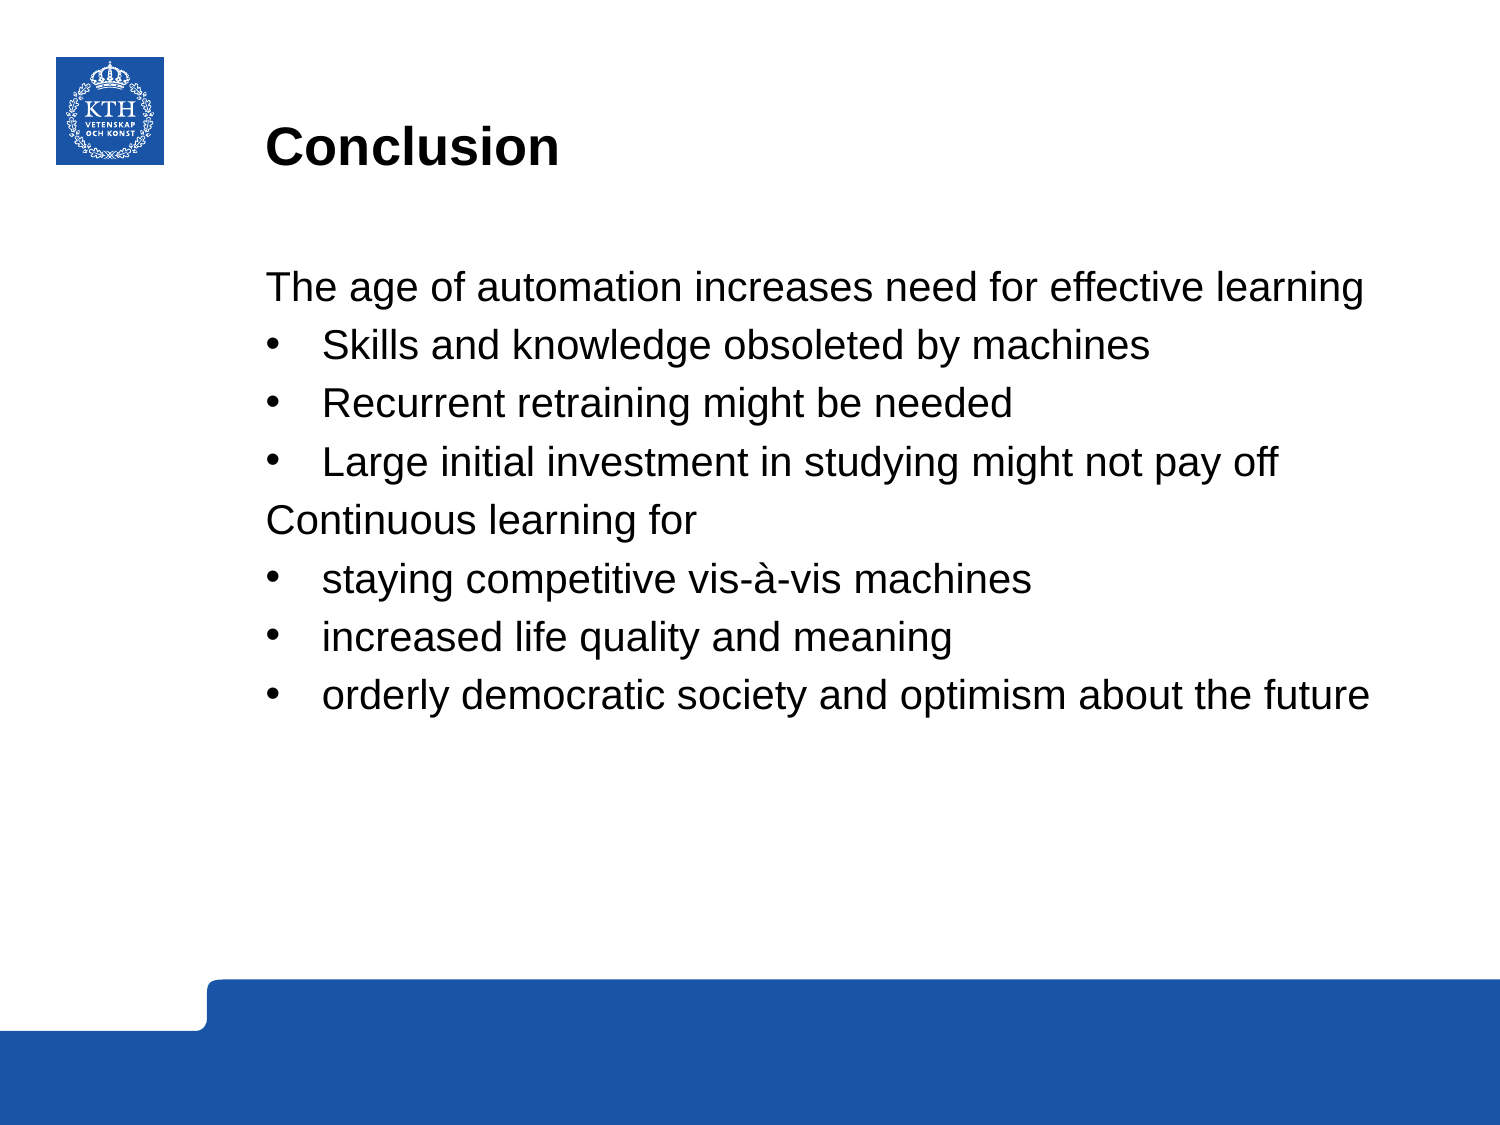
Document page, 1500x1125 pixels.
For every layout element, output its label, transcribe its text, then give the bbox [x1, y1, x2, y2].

title Conclusion [265, 66, 1404, 176]
list The age of automation increases need for effective learning Skills and knowledge obsoleted by machines Recurrent retraining might be needed Large initial investment in studying might not pay off Continuous learning for staying competitive vis-à-vis machines increased life quality and meaning orderly democratic society and optimism about the future [265, 259, 1404, 929]
